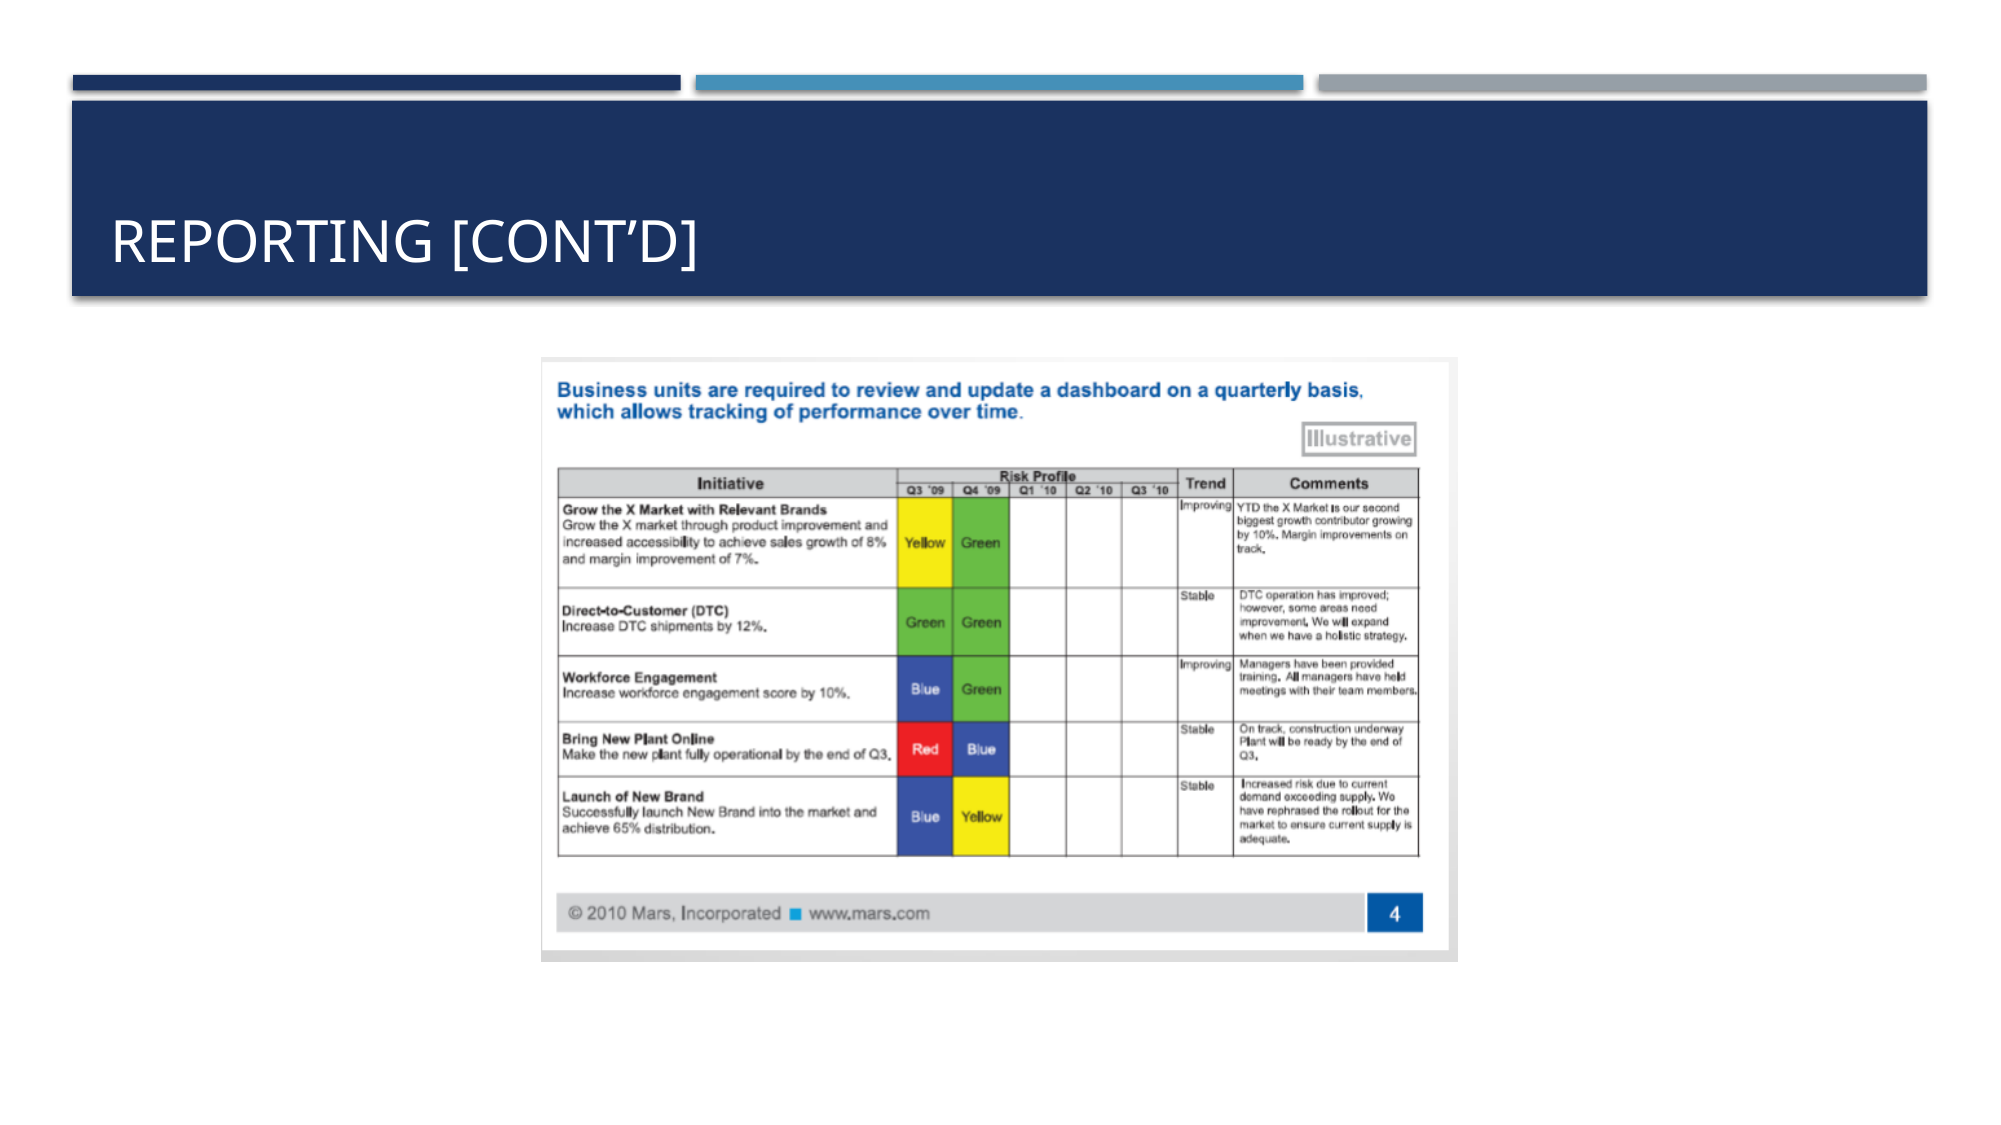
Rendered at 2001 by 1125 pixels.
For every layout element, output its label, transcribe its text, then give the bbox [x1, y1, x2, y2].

title Reporting [cont’d] [95, 115, 1905, 282]
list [541, 357, 1459, 962]
